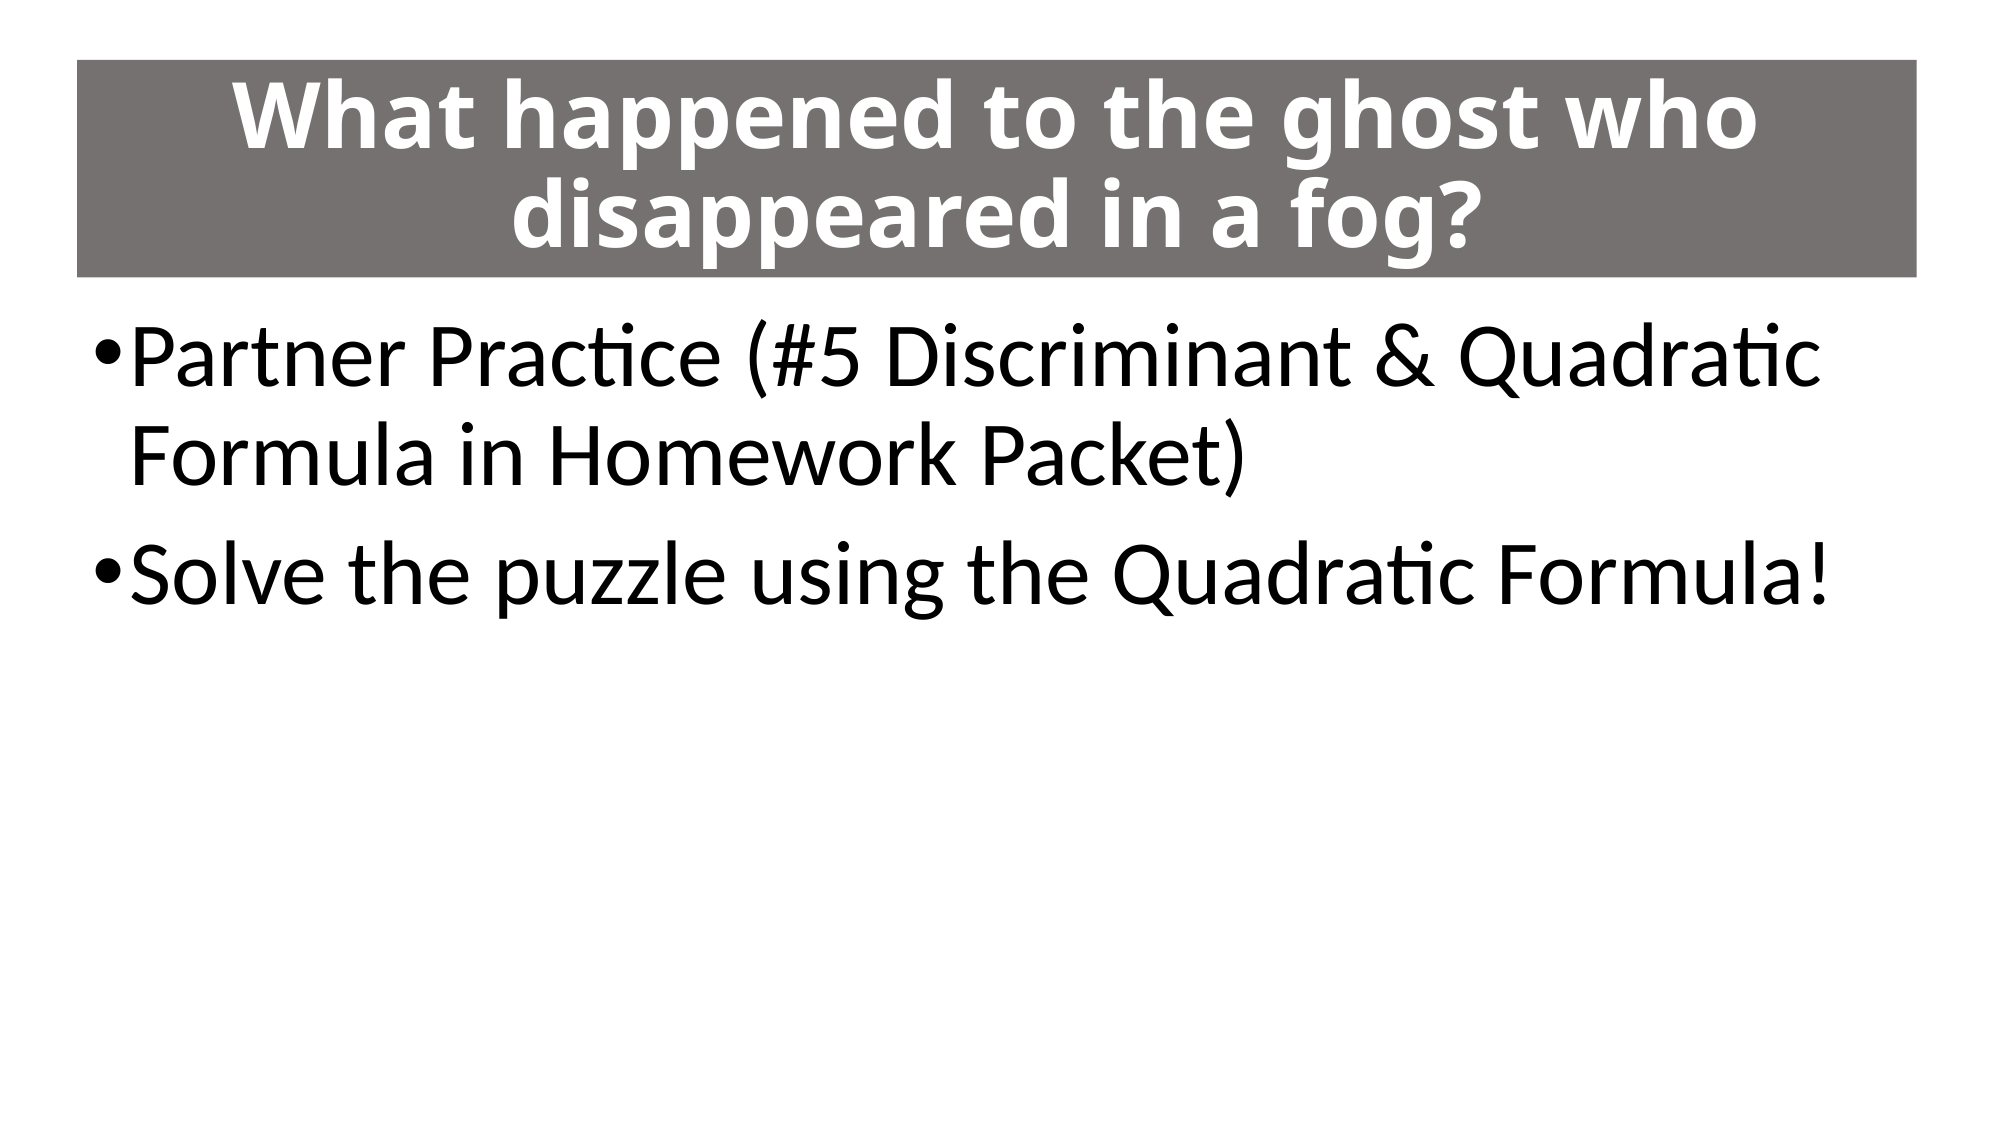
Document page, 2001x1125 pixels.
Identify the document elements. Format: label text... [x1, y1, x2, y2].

title What happened to the ghost who disappeared in a fog? [77, 59, 1917, 278]
list Partner Practice (#5 Discriminant & Quadratic Formula in Homework Packet) Solve the puzzle using the Quadratic Formula! [77, 299, 1917, 1014]
